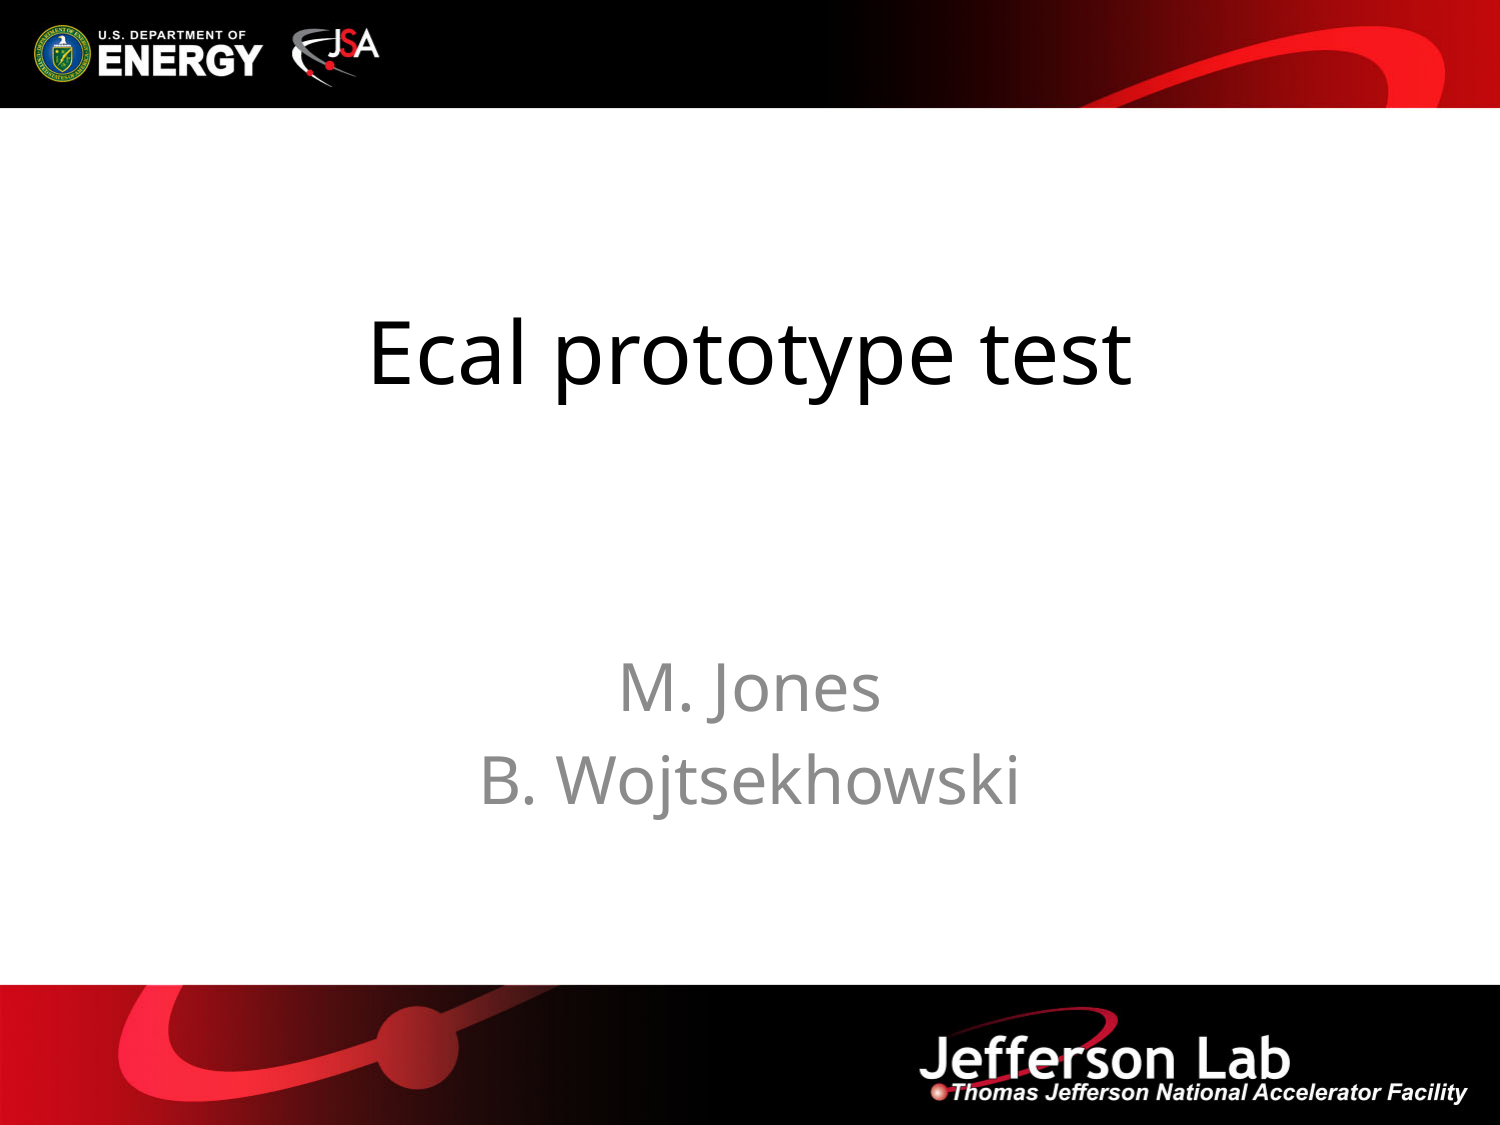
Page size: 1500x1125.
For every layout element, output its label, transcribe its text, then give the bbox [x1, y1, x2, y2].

subtitle M. Jones B. Wojtsekhowski [225, 637, 1275, 925]
title Ecal prototype test [112, 228, 1388, 470]
picture [0, 0, 1500, 1125]
